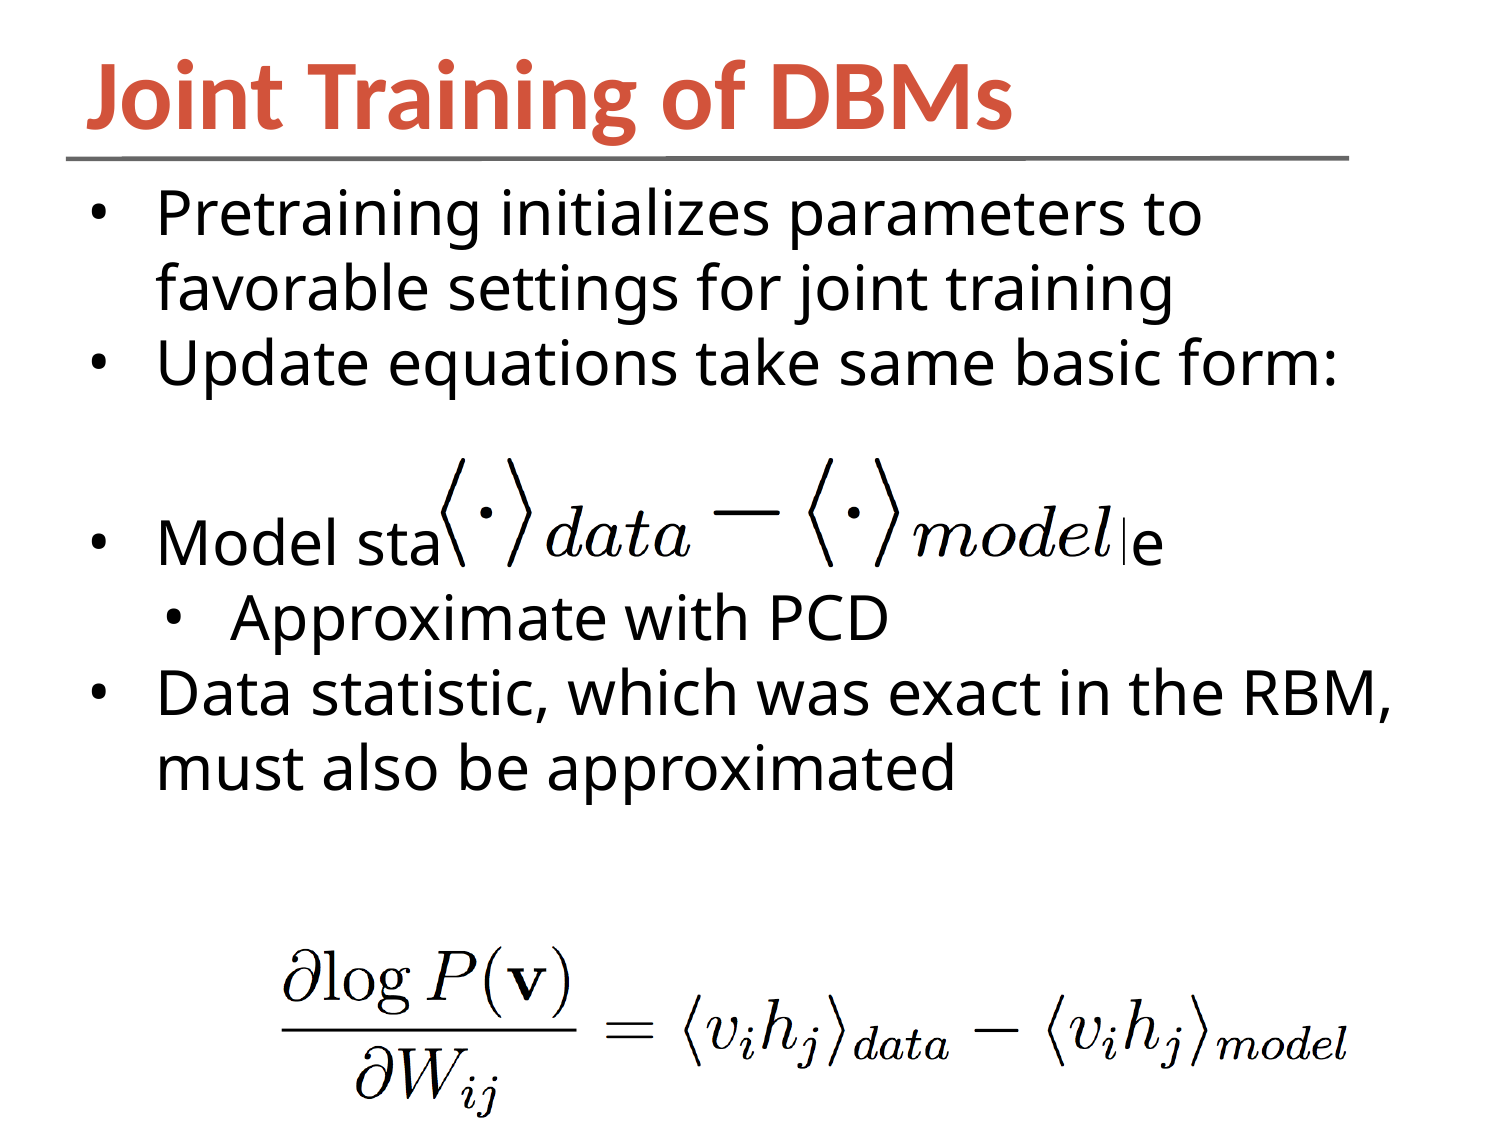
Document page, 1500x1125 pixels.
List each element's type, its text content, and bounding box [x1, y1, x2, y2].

text_box Joint Training of DBMs [71, 14, 1355, 159]
picture [437, 449, 1123, 570]
text_box Pretraining initializes parameters to favorable settings for joint training Update equations take same basic form: Model statistic remains intractable Approximate with PCD Data statistic, which was exact in the RBM, must also be approximated [65, 158, 1443, 1042]
picture [262, 924, 1365, 1125]
